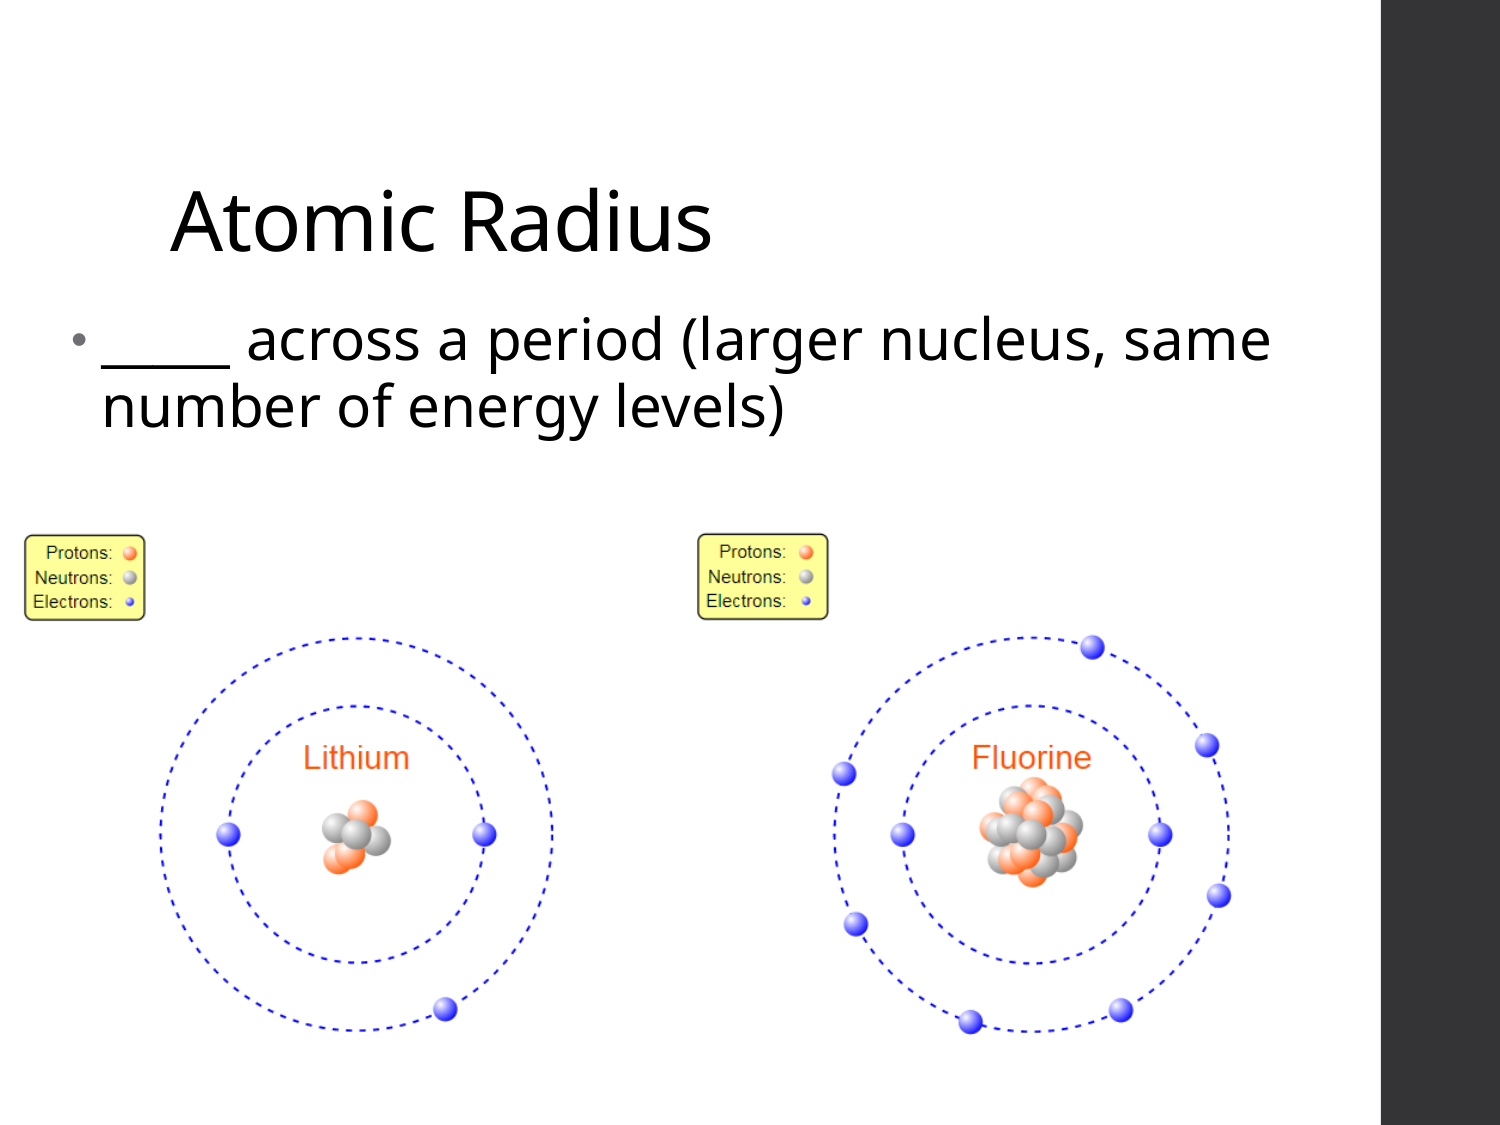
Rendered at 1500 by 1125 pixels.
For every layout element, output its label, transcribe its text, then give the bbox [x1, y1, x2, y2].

picture [10, 522, 1286, 1052]
list _____ across a period (larger nucleus, same number of energy levels) [55, 299, 1348, 1014]
title Atomic Radius [155, 60, 1348, 278]
